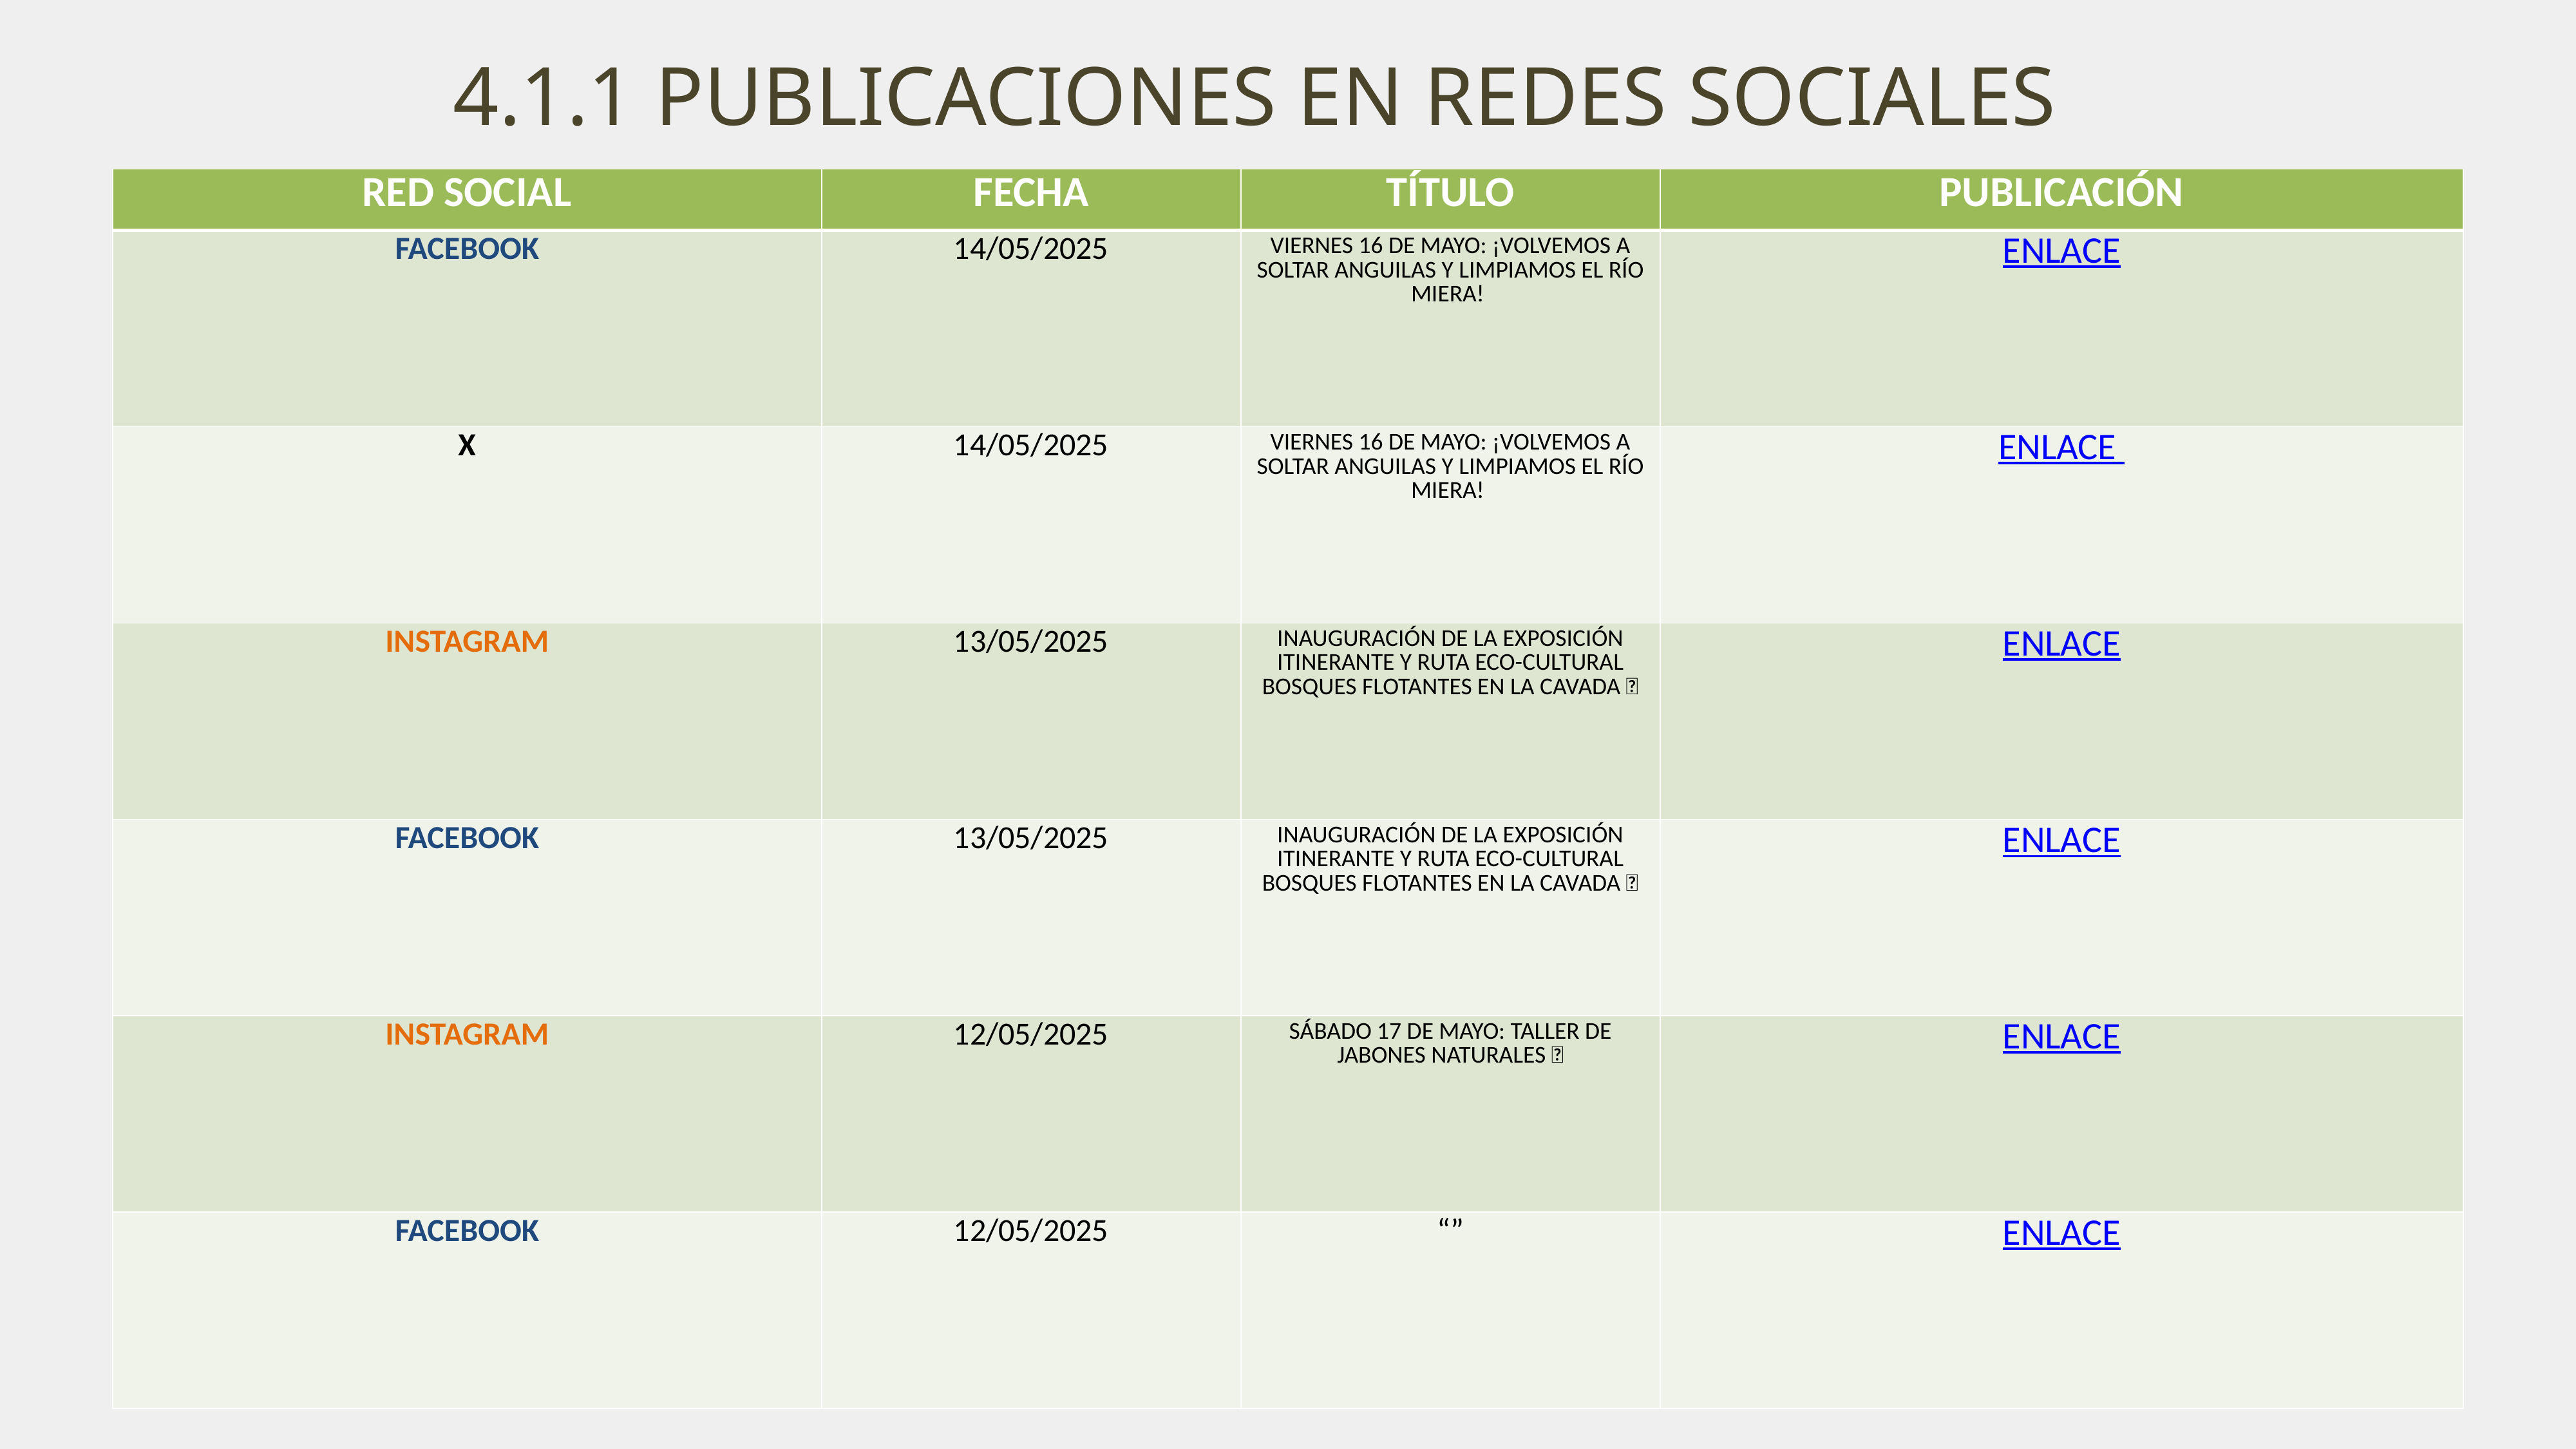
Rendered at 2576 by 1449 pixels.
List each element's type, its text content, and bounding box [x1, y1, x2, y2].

table_cell 13/05/2025 [822, 820, 1240, 1015]
table_cell ENLACE [1661, 623, 2463, 819]
table_cell VIERNES 16 DE MAYO: ¡VOLVEMOS A SOLTAR ANGUILAS Y LIMPIAMOS EL RÍO MIERA! [1242, 232, 1660, 426]
table_cell INAUGURACIÓN DE LA EXPOSICIÓN ITINERANTE Y RUTA ECO-CULTURAL BOSQUES FLOTANTES EN LA CAVADA 🌳 [1242, 623, 1660, 819]
table_cell “” [1242, 1213, 1660, 1408]
table_cell INAUGURACIÓN DE LA EXPOSICIÓN ITINERANTE Y RUTA ECO-CULTURAL BOSQUES FLOTANTES EN LA CAVADA 🌳 [1242, 820, 1660, 1015]
table_cell SÁBADO 17 DE MAYO: TALLER DE JABONES NATURALES 🧼 [1242, 1016, 1660, 1211]
table_cell ENLACE [1661, 1016, 2463, 1211]
table_cell FACEBOOK [113, 1213, 821, 1408]
table_cell 13/05/2025 [822, 623, 1240, 819]
text_box 4.1.1 PUBLICACIONES EN REDES SOCIALES [317, 40, 2193, 147]
table_cell ENLACE [1661, 820, 2463, 1015]
table_cell 14/05/2025 [822, 427, 1240, 623]
table_cell 12/05/2025 [822, 1213, 1240, 1408]
table_cell X [113, 427, 821, 623]
table_cell INSTAGRAM [113, 623, 821, 819]
table_cell ENLACE [1661, 1213, 2463, 1408]
table_cell FACEBOOK [113, 820, 821, 1015]
table_cell FACEBOOK [113, 232, 821, 426]
table_cell VIERNES 16 DE MAYO: ¡VOLVEMOS A SOLTAR ANGUILAS Y LIMPIAMOS EL RÍO MIERA! [1242, 427, 1660, 623]
table_cell ENLACE [1661, 232, 2463, 426]
table_header FECHA [822, 169, 1240, 229]
table_cell ENLACE [1661, 427, 2463, 623]
table_cell INSTAGRAM [113, 1016, 821, 1211]
table_header PUBLICACIÓN [1661, 169, 2463, 229]
table_header RED SOCIAL [113, 169, 821, 229]
table_header TÍTULO [1242, 169, 1660, 229]
table_cell 14/05/2025 [822, 232, 1240, 426]
table_cell 12/05/2025 [822, 1016, 1240, 1211]
